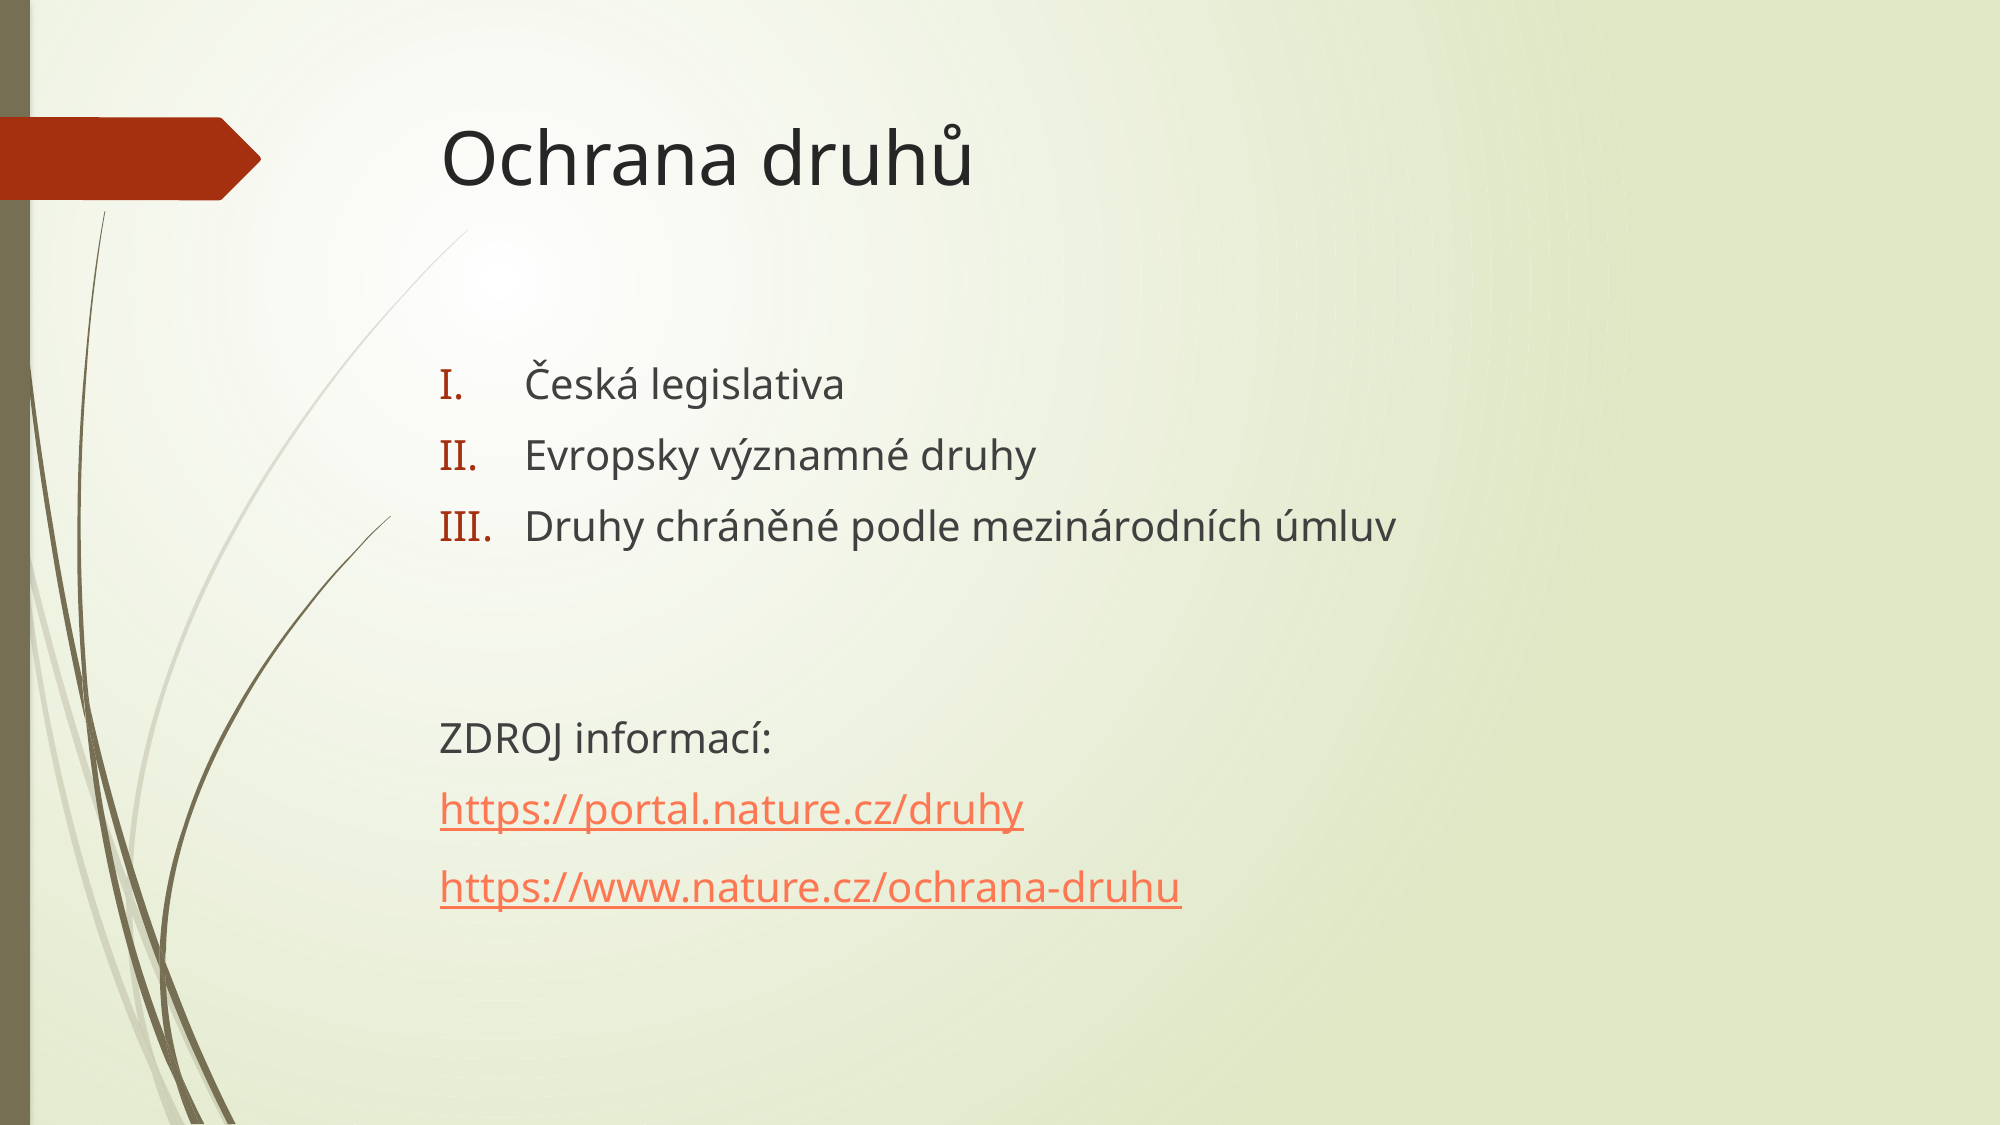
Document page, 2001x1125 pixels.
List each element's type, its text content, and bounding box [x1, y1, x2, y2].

title Ochrana druhů [425, 102, 1888, 313]
list Česká legislativa Evropsky významné druhy Druhy chráněné podle mezinárodních úmluv ZDROJ informací: https://portal.nature.cz/druhy https://www.nature.cz/ochrana-druhu [424, 350, 1888, 970]
